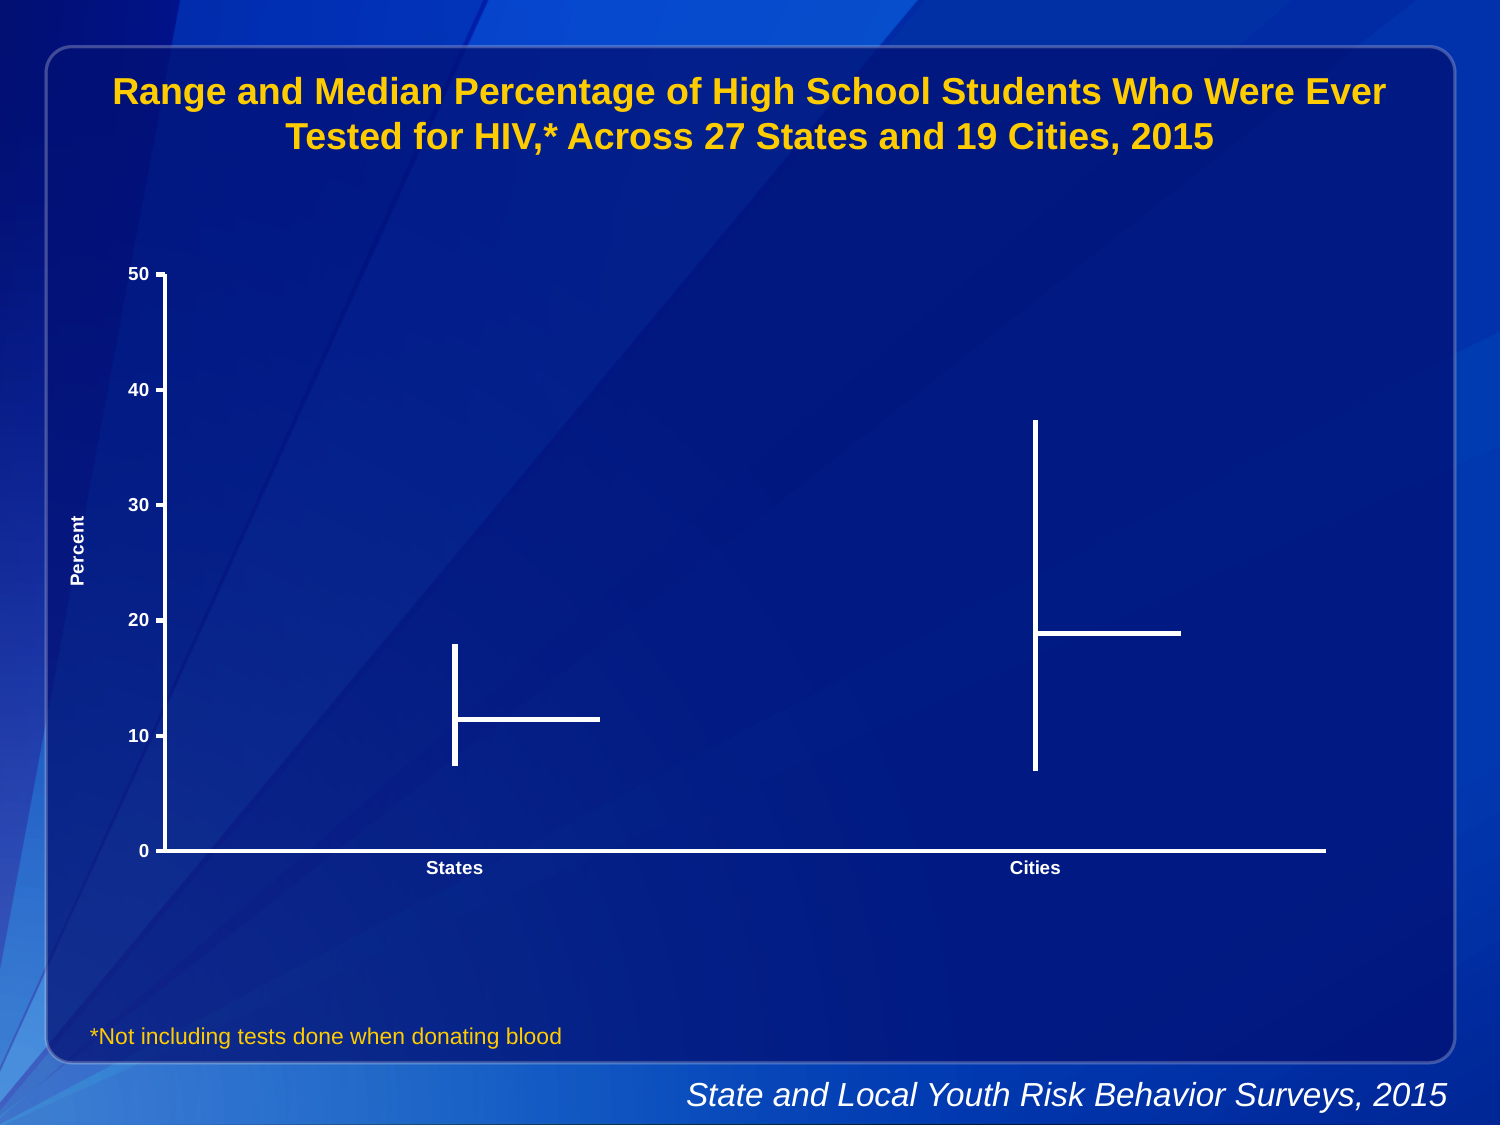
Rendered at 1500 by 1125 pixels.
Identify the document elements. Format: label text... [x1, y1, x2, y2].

picture [0, 0, 1500, 1125]
text_box Range and Median Percentage of High School Students Who Were Ever Tested for HIV,* Across 27 States and 19 Cities, 2015 [74, 59, 1425, 165]
text_box *Not including tests done when donating blood [74, 1013, 1425, 1056]
chart [37, 249, 1463, 926]
text_box State and Local Youth Risk Behavior Surveys, 2015 [663, 1065, 1464, 1121]
